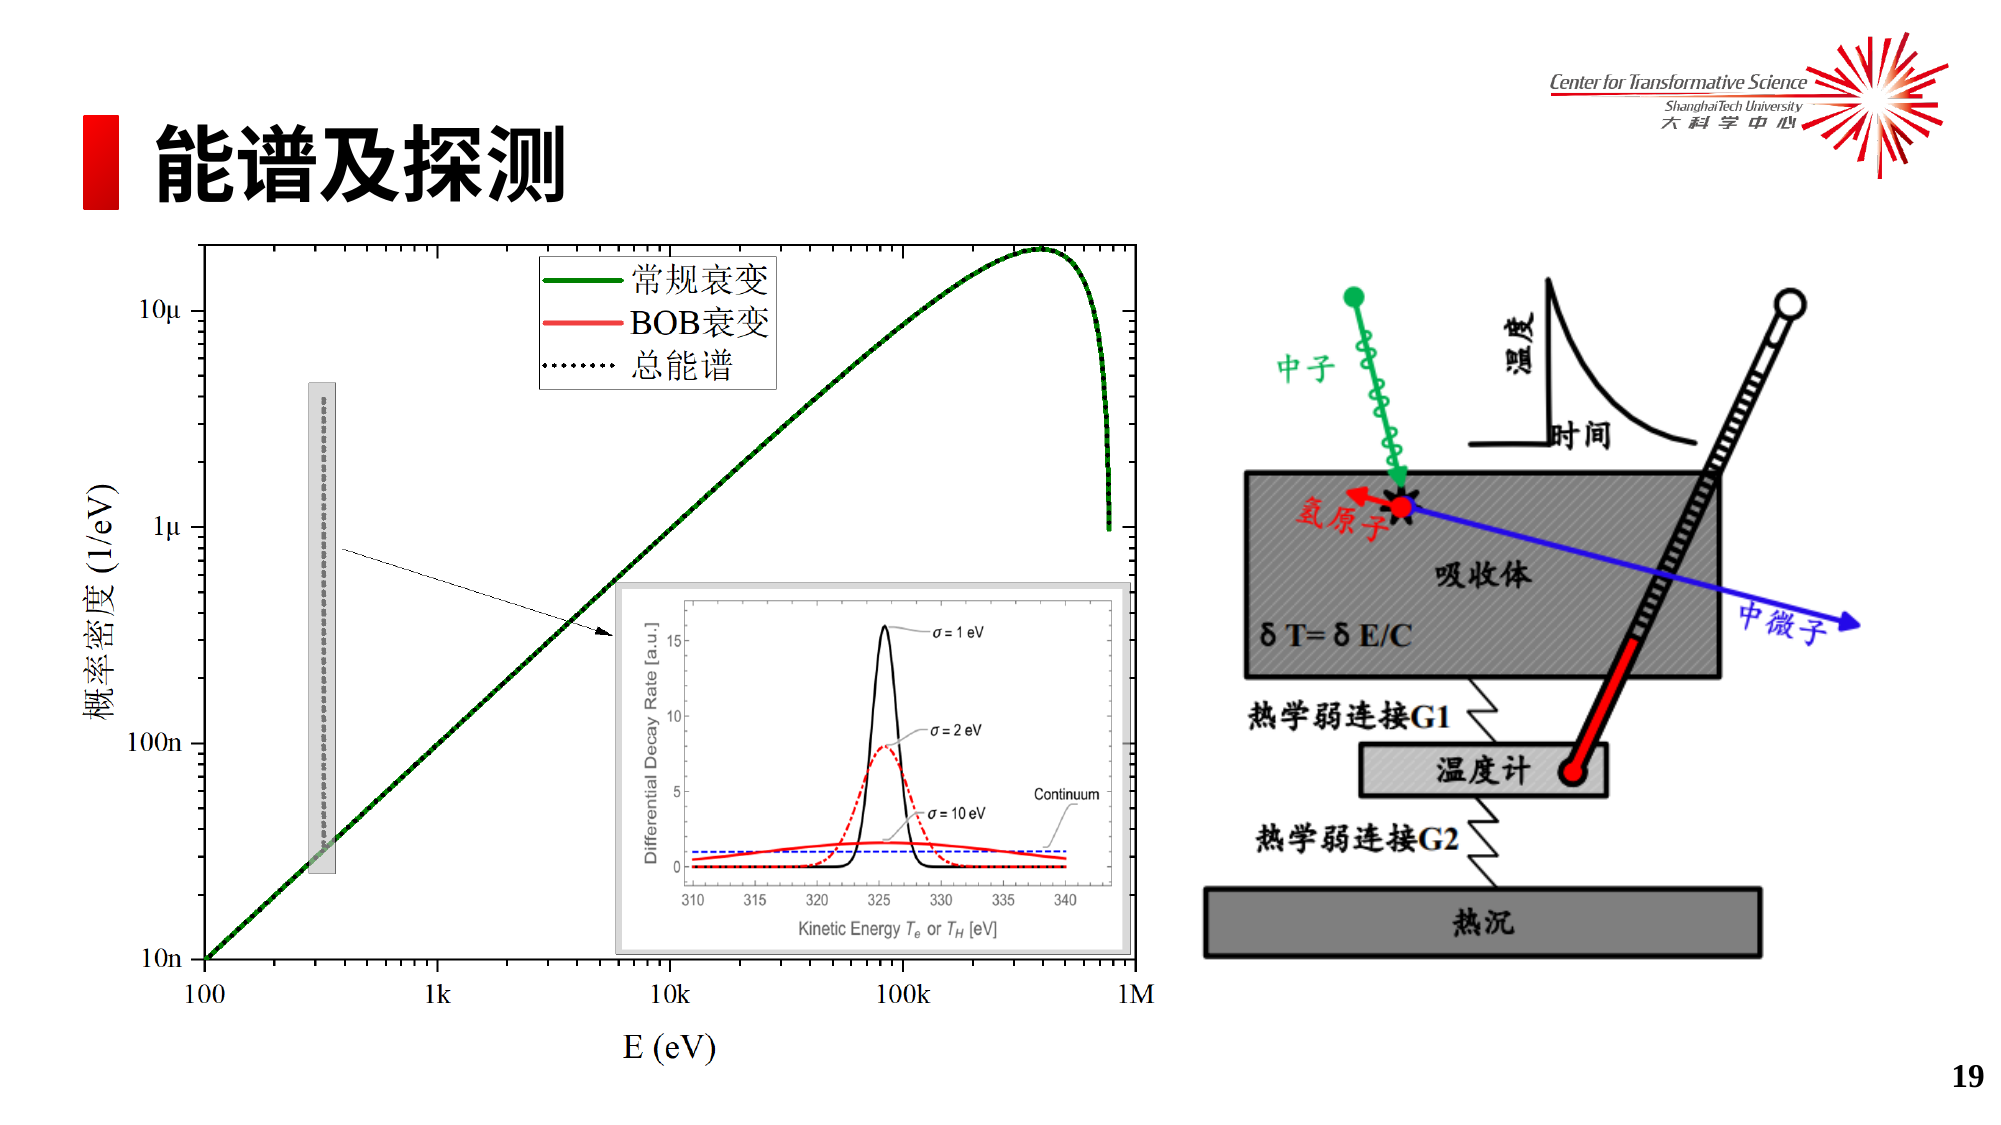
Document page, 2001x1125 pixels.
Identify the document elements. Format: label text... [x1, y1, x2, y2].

title 能谱及探测 [137, 59, 1863, 252]
slide_number 19 [1550, 1044, 2000, 1105]
picture [72, 0, 2001, 1069]
